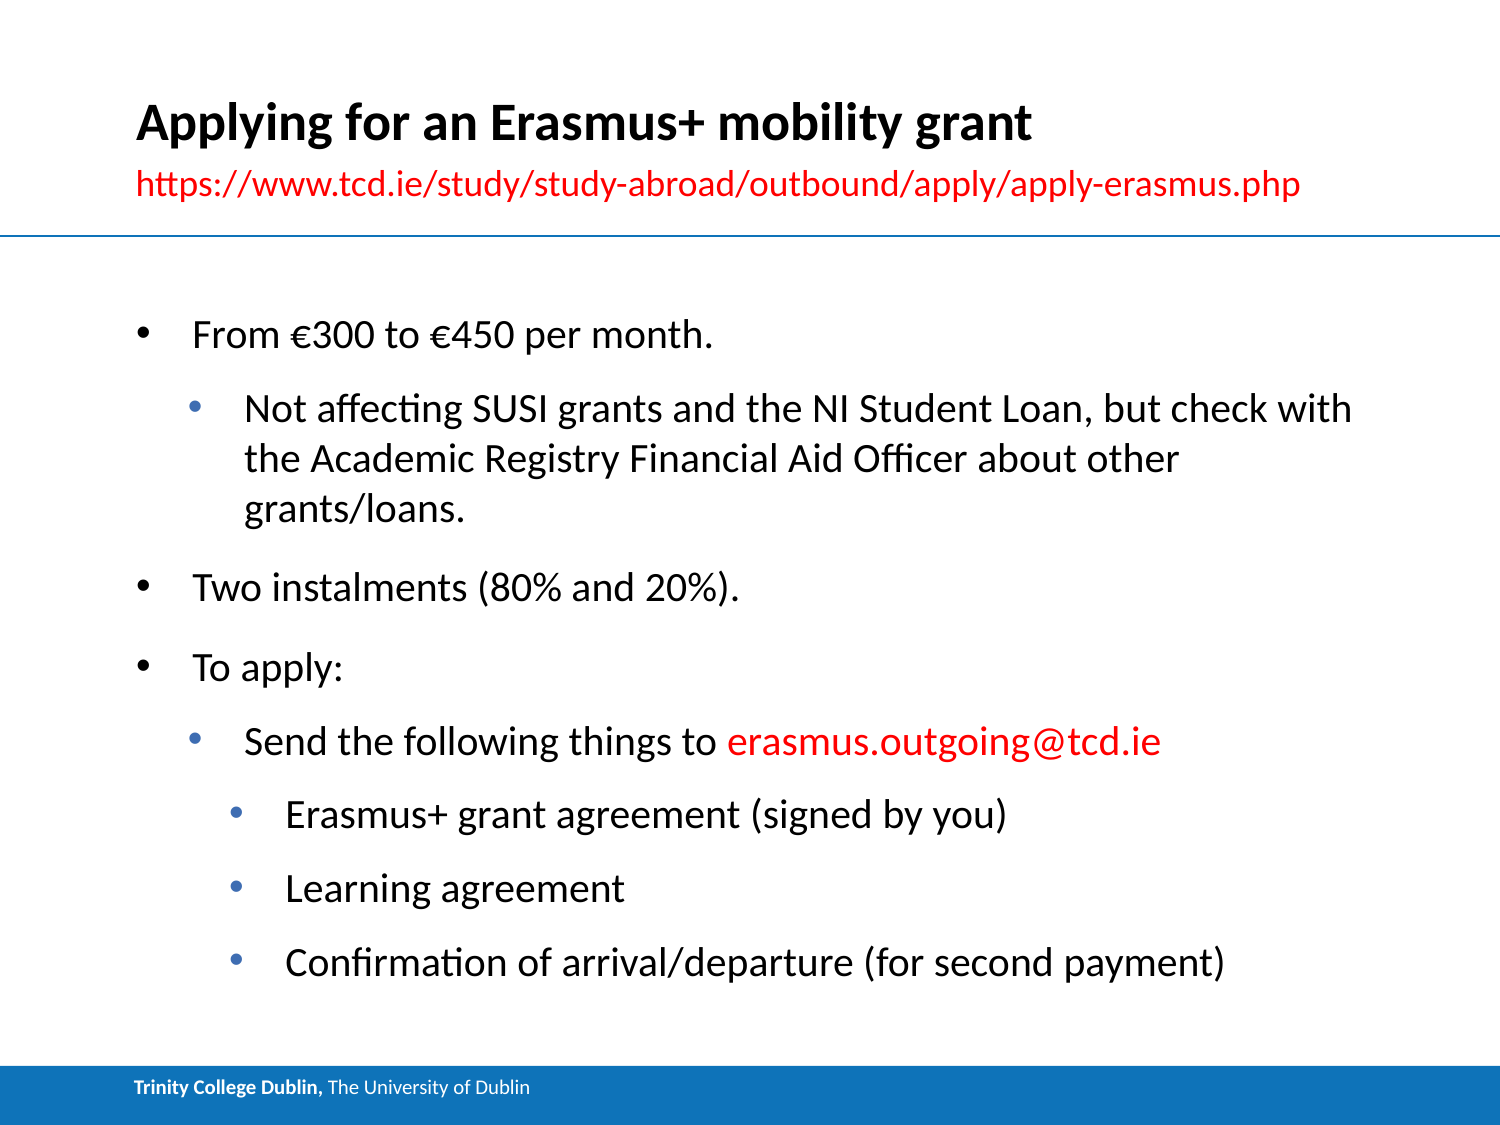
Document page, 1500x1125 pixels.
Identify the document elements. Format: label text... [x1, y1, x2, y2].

text_box https://www.tcd.ie/study/study-abroad/outbound/apply/apply-erasmus.php [120, 151, 1500, 211]
list From €300 to €450 per month. Not affecting SUSI grants and the NI Student Loan, but check with the Academic Registry Financial Aid Officer about other grants/loans. Two instalments (80% and 20%). To apply: Send the following things to erasmus.outgoing@tcd.ie Erasmus+ grant agreement (signed by you) Learning agreement Confirmation of arrival/departure (for second payment) [135, 307, 1367, 980]
title Applying for an Erasmus+ mobility grant [135, 59, 1367, 151]
